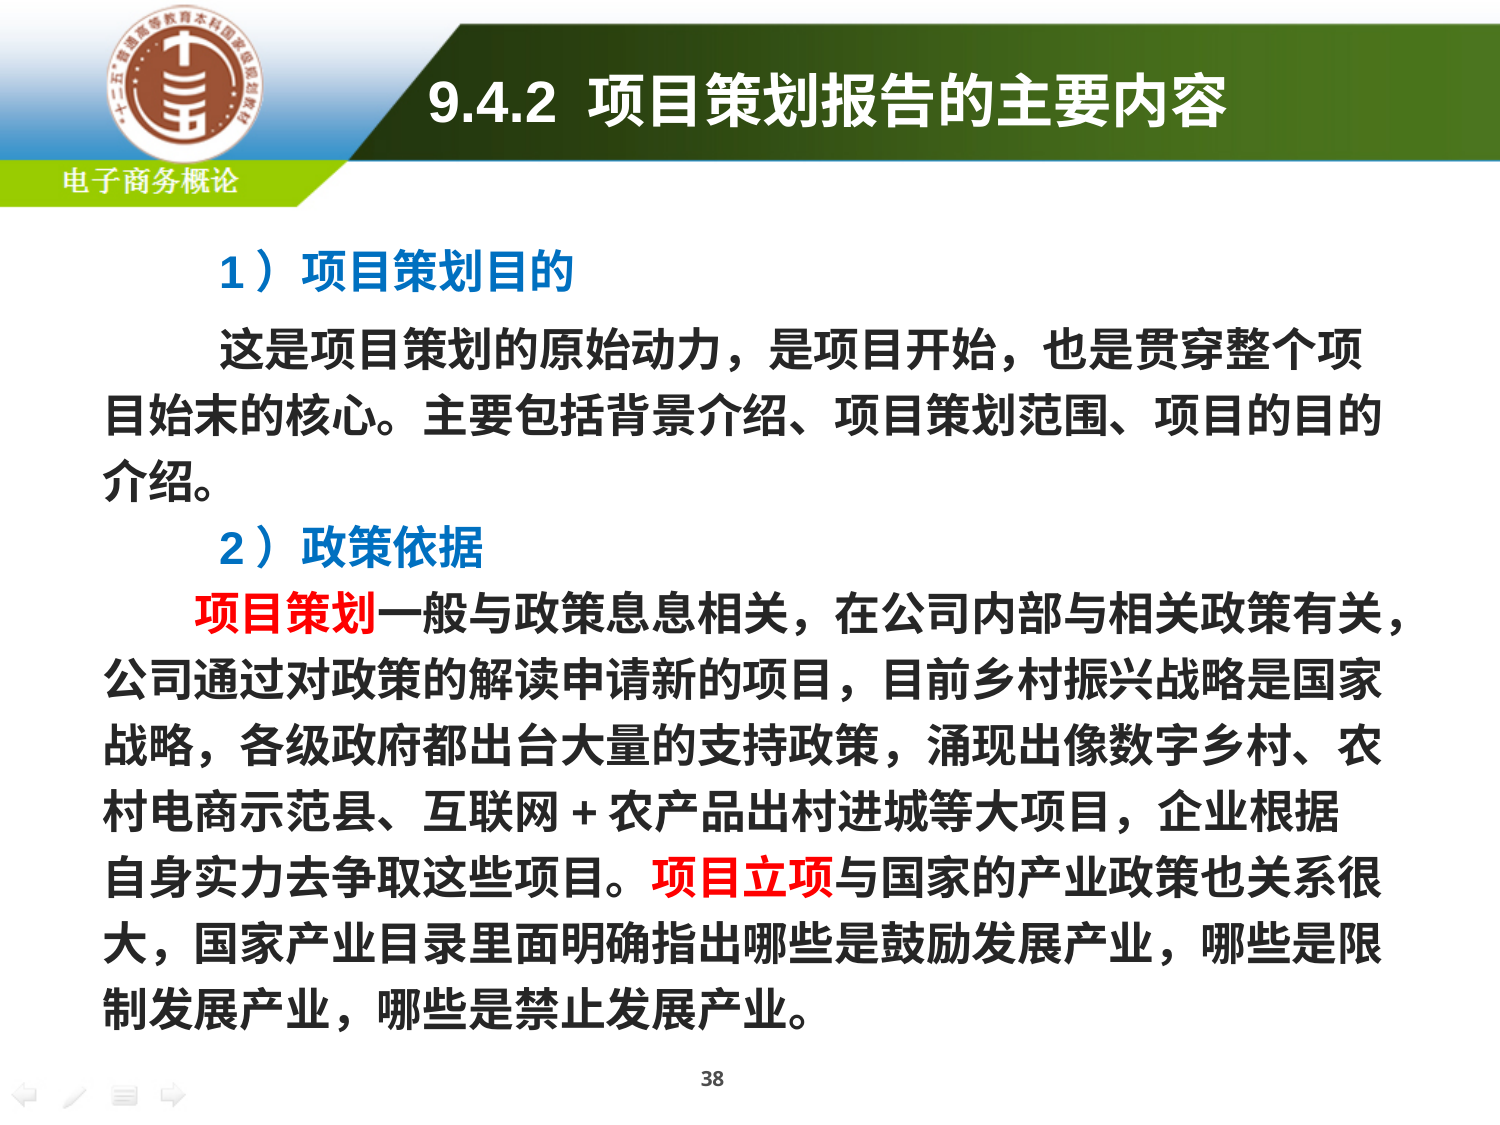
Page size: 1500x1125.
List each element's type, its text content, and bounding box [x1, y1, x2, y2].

title 9.4.2 项目策划报告的主要内容 [412, 49, 1444, 150]
list 1）项目策划目的 这是项目策划的原始动力，是项目开始，也是贯穿整个项目始末的核心。主要包括背景介绍、项目策划范围、项目的目的介绍。 2）政策依据 项目策划一般与政策息息相关，在公司内部与相关政策有关，公司通过对政策的解读申请新的项目，目前乡村振兴战略是国家战略，各级政府都出台大量的支持政策，涌现出像数字乡村、农村电商示范县、互联网+农产品出村进城等大项目，企业根据自身实力去争取这些项目。项目立项与国家的产业政策也关系很大，国家产业目录里面明确指出哪些是鼓励发展产业，哪些是限制发展产业，哪些是禁止发展产业。 [87, 223, 1399, 984]
text_box 38 [537, 1058, 888, 1109]
text_box [53, 1058, 467, 1109]
picture [0, 0, 1500, 1125]
